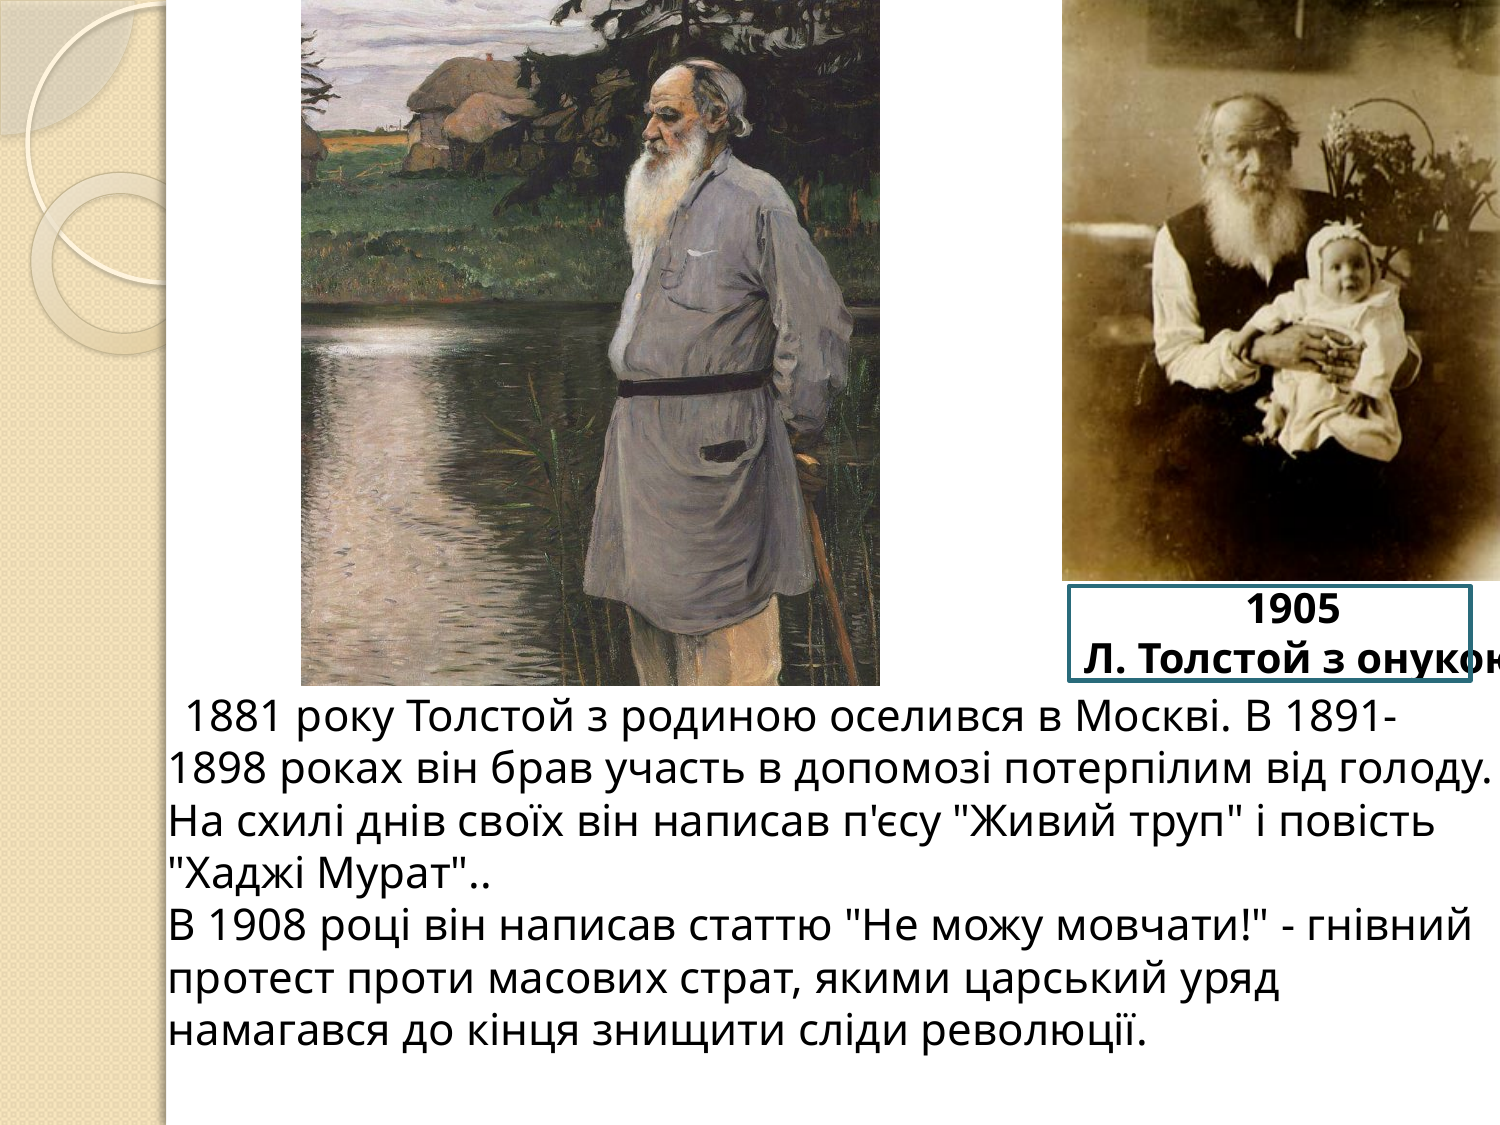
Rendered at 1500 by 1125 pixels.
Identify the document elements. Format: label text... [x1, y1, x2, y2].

text_box [1067, 593, 1473, 683]
text_box 1905 Л. Толстой з онукою [1068, 592, 1500, 689]
list 1881 року Толстой з родиною оселився в Москві. В 1891- 1898 роках він брав участь в допомозі потерпілим від голоду. На схилі днів своїх він написав п'єсу "Живий труп" і повість "Хаджі Мурат".. В 1908 році він написав статтю "Не можу мовчати!" - гнівний протест проти масових страт, якими царський уряд намагався до кінця знищити сліди революції. [100, 680, 1500, 1125]
picture [300, 0, 881, 687]
picture [1062, 0, 1500, 581]
